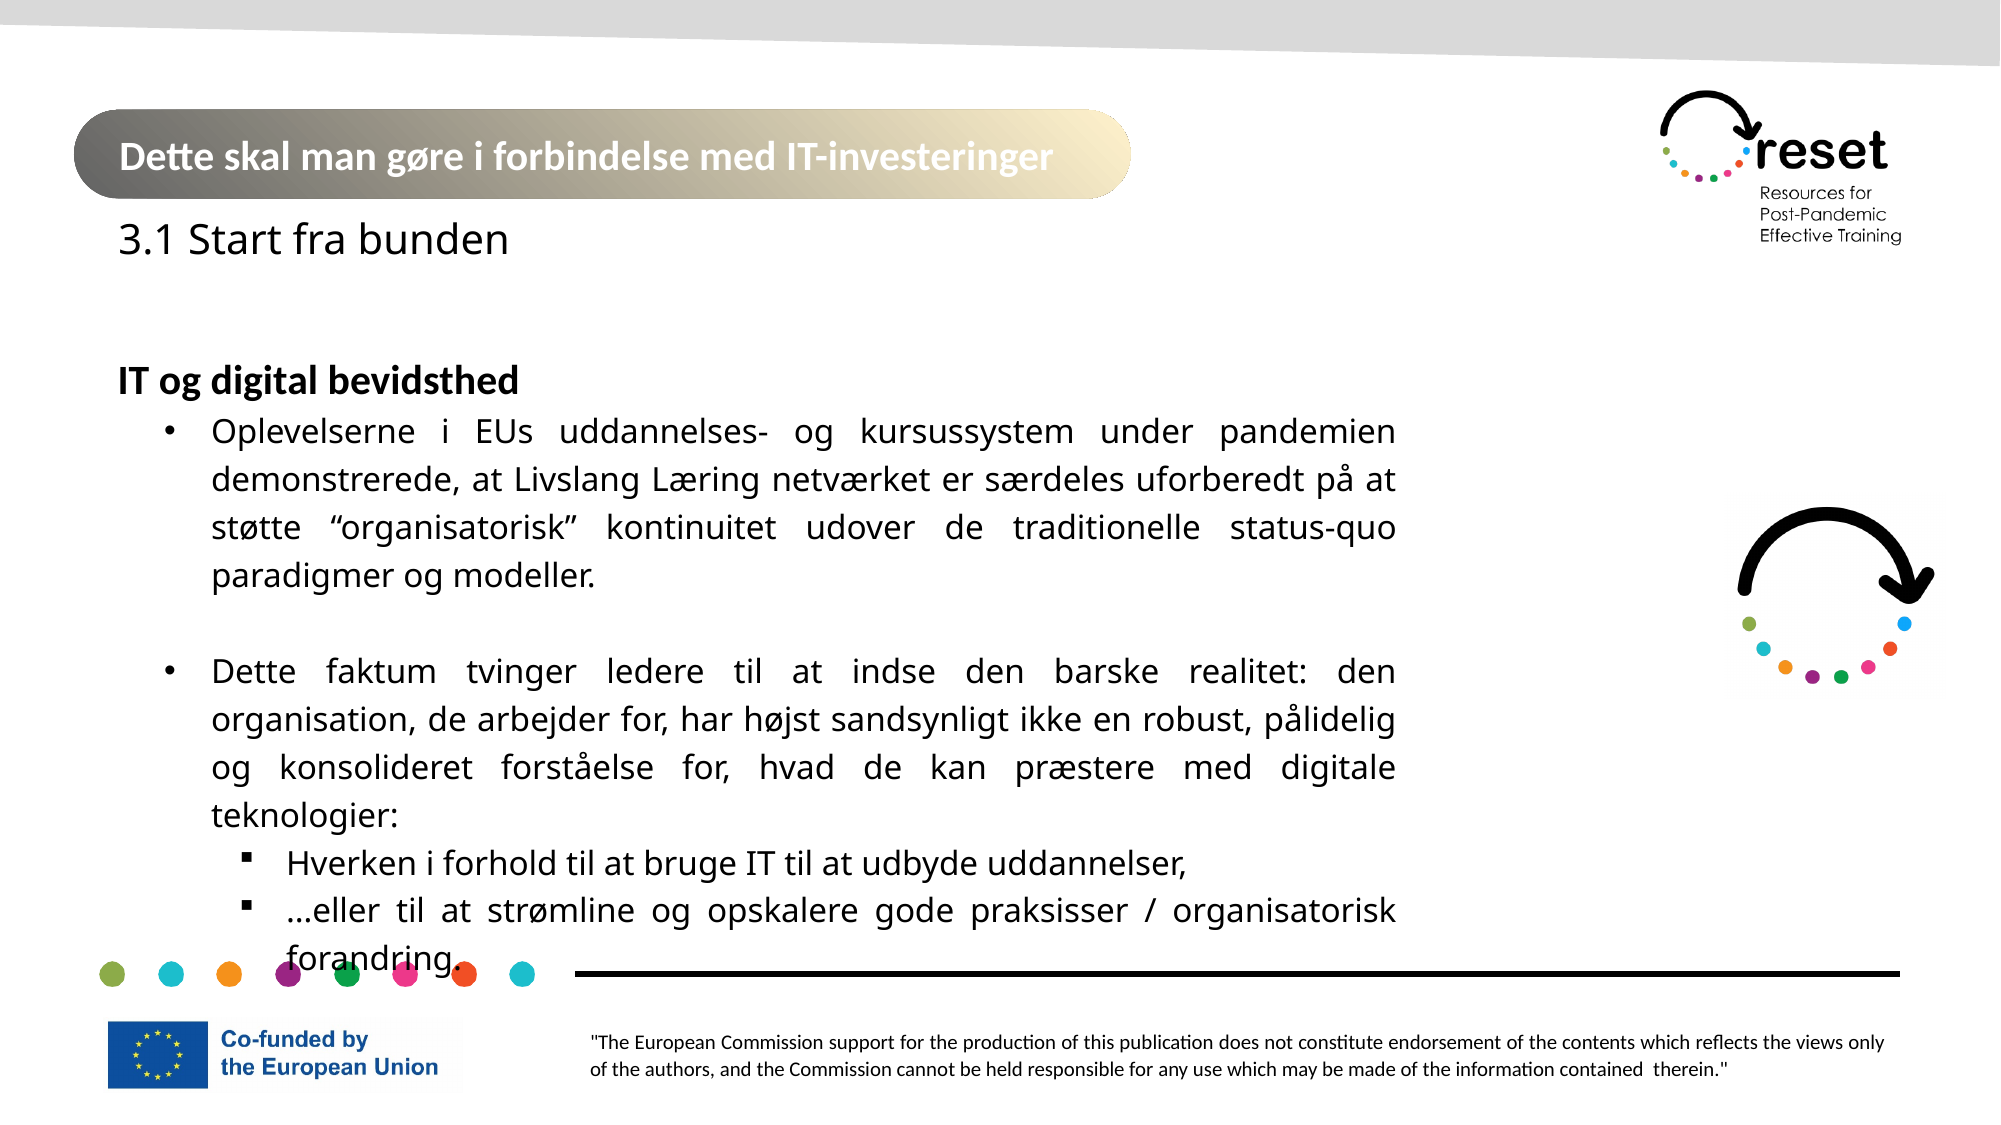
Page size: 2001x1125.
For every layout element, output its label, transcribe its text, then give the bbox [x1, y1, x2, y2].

picture [392, 961, 418, 987]
picture [451, 961, 477, 987]
text_box 3.1 Start fra bunden [85, 205, 761, 270]
text_box IT og digital bevidsthed Oplevelserne i EUs uddannelses- og kursussystem under pandemien demonstrerede, at Livslang Læring netværket er særdeles uforberedt på at støtte “organisatorisk” kontinuitet udover de traditionelle status-quo paradigmer og modeller. Dette faktum tvinger ledere til at indse den barske realitet: den organisation, de arbejder for, har højst sandsynligt ikke en robust, pålidelig og konsolideret forståelse for, hvad de kan præstere med digitale teknologier: Hverken i forhold til at bruge IT til at udbyde uddannelser, …eller til at strømline og opskalere gode praksisser / organisatorisk forandring. [102, 345, 1414, 883]
picture [103, 1017, 463, 1093]
picture [509, 961, 535, 987]
picture [1650, 77, 1917, 255]
picture [216, 961, 242, 987]
text_box Dette skal man gøre i forbindelse med IT-investeringer [72, 108, 1132, 200]
picture [334, 961, 360, 987]
picture [1724, 492, 1946, 699]
picture [99, 961, 125, 987]
picture [275, 961, 301, 987]
picture [158, 961, 184, 987]
